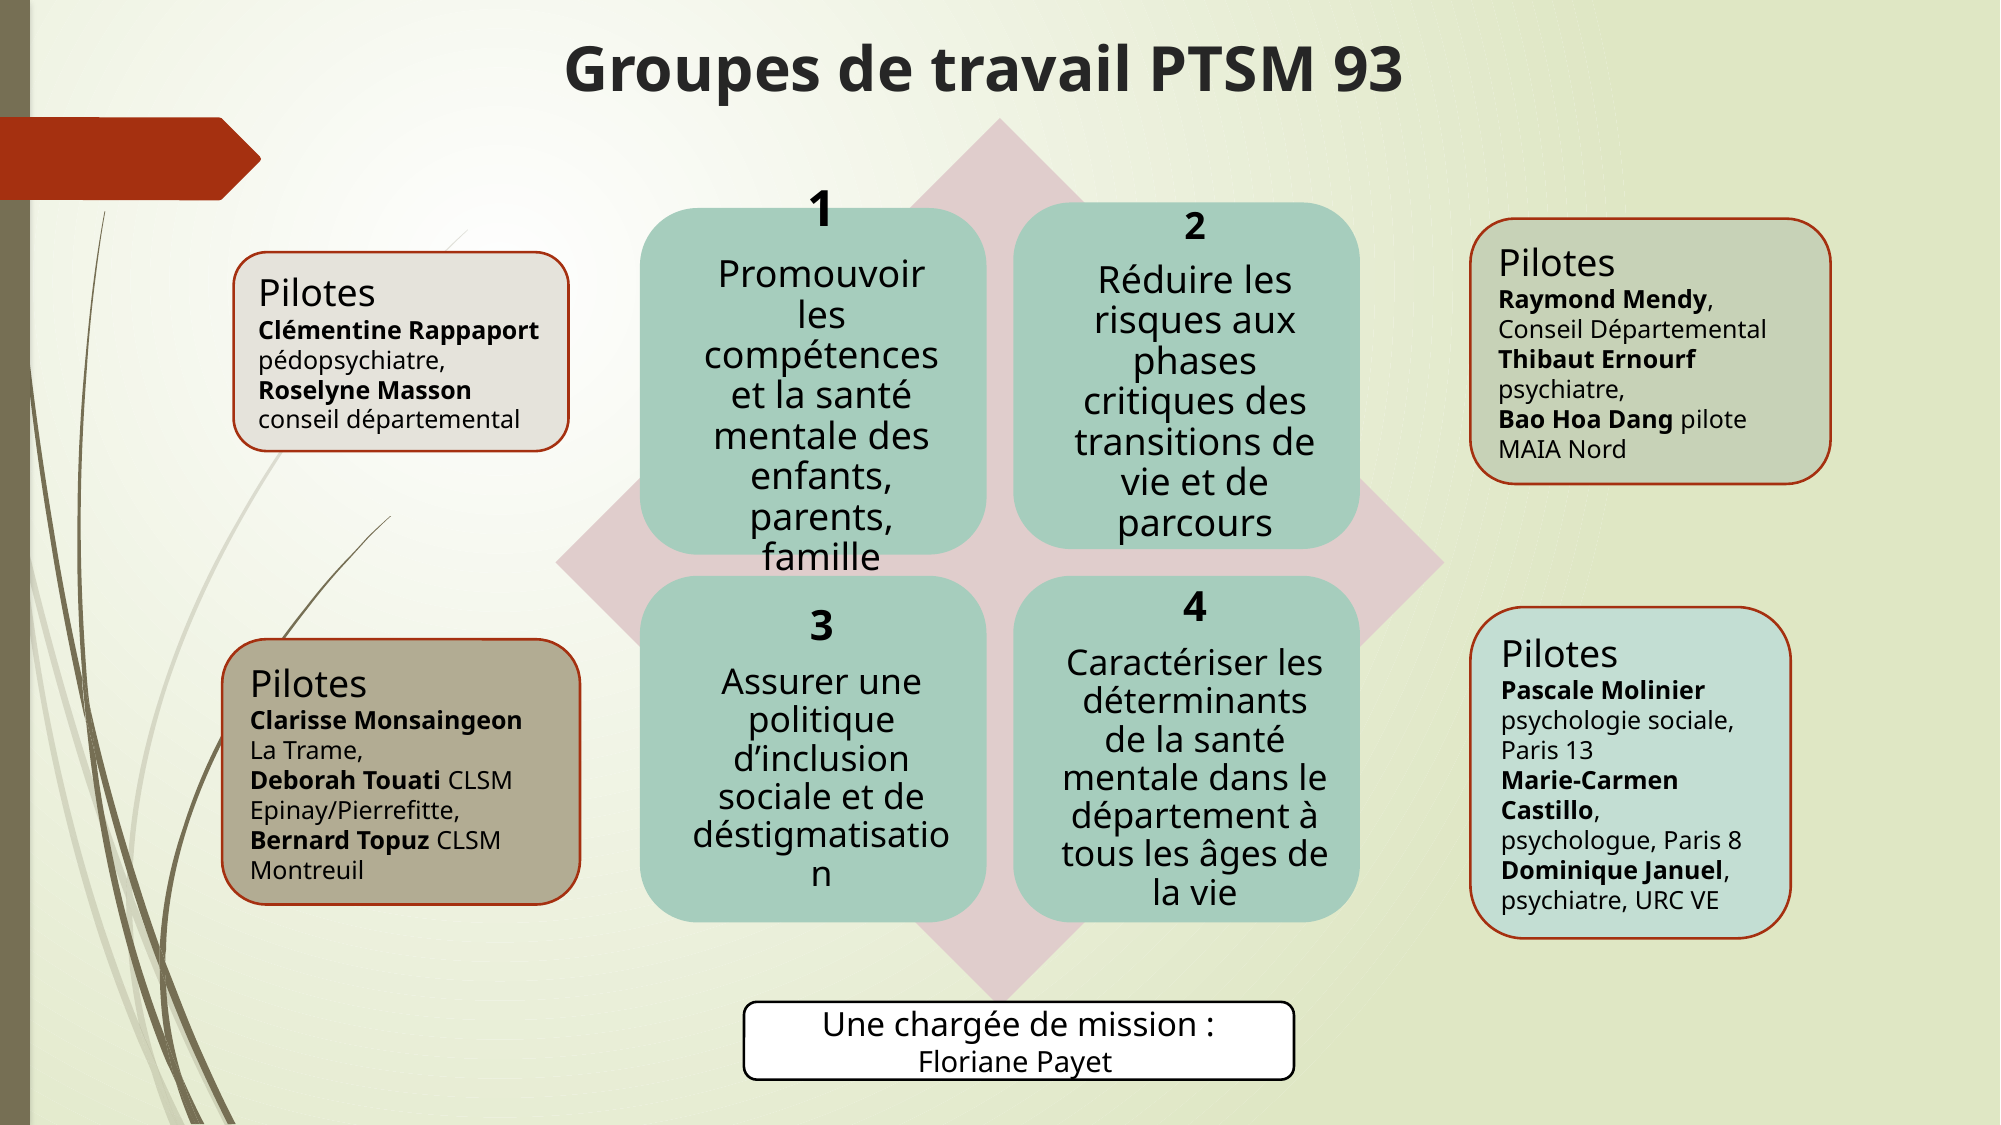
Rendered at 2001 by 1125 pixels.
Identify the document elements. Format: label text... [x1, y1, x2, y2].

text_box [332, 117, 1667, 1008]
text_box Pilotes Raymond Mendy, Conseil Départemental Thibaut Ernourf psychiatre, Bao Hoa Dang pilote MAIA Nord [1671, 217, 1832, 486]
title Groupes de travail PTSM 93 [548, 22, 1490, 117]
text_box Pilotes Clarisse Monsaingeon La Trame, Deborah Touati CLSM Epinay/Pierrefitte, Bernard Topuz CLSM Montreuil [220, 637, 328, 906]
text_box Pilotes Pascale Molinier psychologie sociale, Paris 13 Marie-Carmen Castillo, psychologue, Paris 8 Dominique Januel, psychiatre, URC VE [1671, 605, 1793, 940]
text_box Pilotes Clémentine Rappaport pédopsychiatre, Roselyne Masson conseil départemental [232, 250, 328, 453]
text_box Une chargée de mission : Floriane Payet [742, 1016, 1296, 1081]
